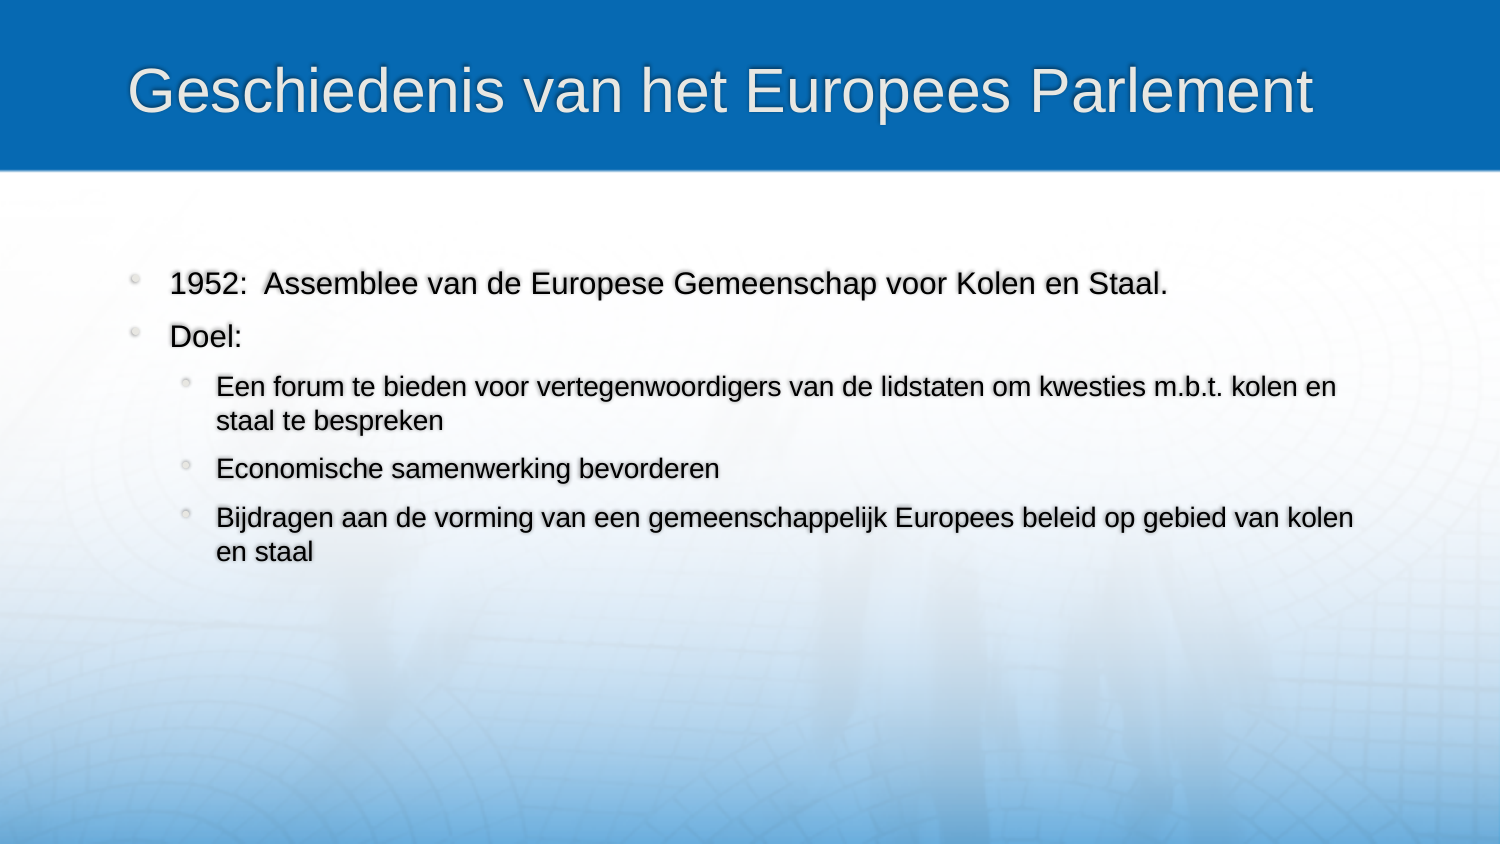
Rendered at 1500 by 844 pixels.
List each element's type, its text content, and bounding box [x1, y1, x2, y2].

list 1952: Assemblee van de Europese Gemeenschap voor Kolen en Staal. Doel: Een forum te bieden voor vertegenwoordigers van de lidstaten om kwesties m.b.t. kolen en staal te bespreken Economische samenwerking bevorderen Bijdragen aan de vorming van een gemeenschappelijk Europees beleid op gebied van kolen en staal [112, 255, 1387, 713]
title Geschiedenis van het Europees Parlement [112, 9, 1387, 165]
picture [0, 0, 1500, 844]
